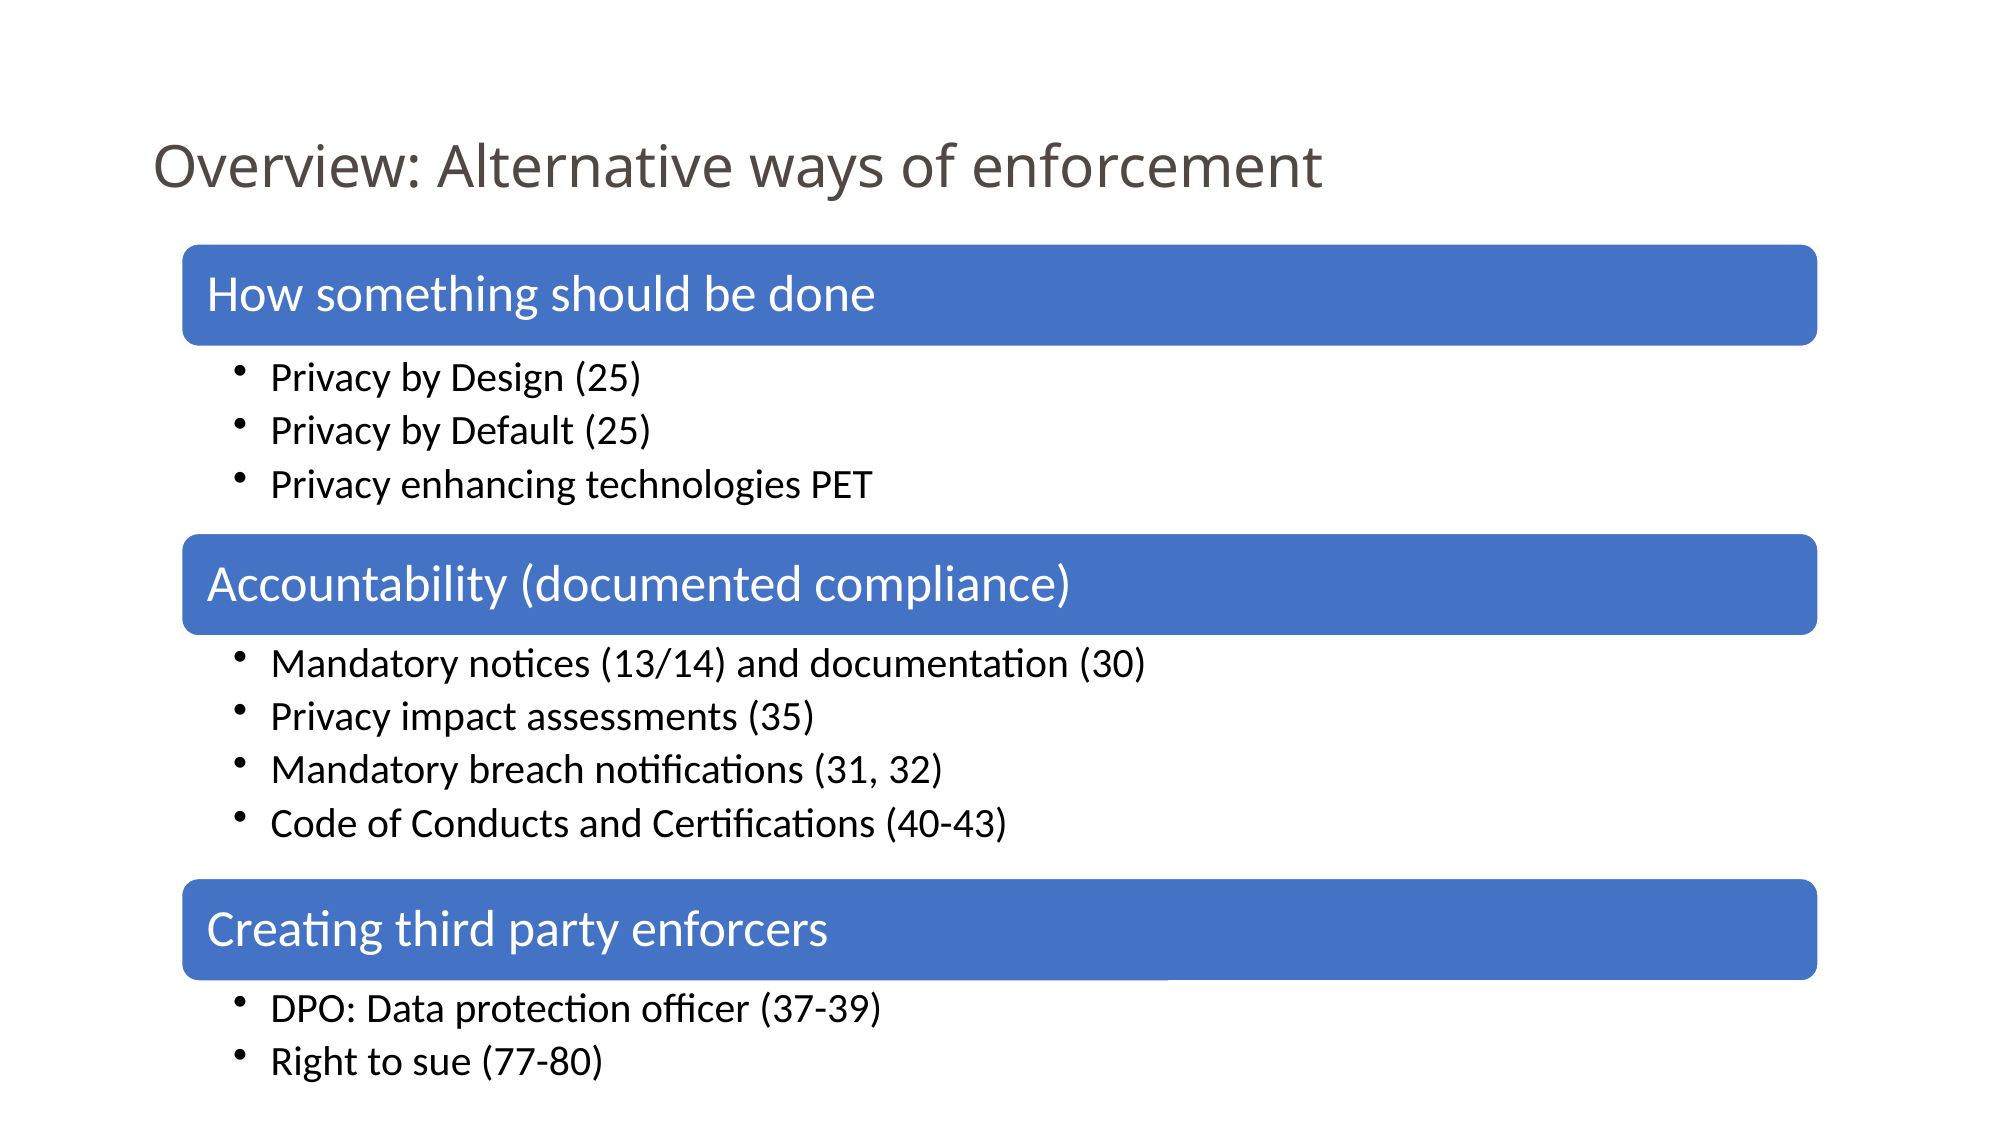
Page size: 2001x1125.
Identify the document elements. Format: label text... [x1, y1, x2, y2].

title Overview: Alternative ways of enforcement [137, 59, 1863, 278]
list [181, 243, 1819, 1107]
